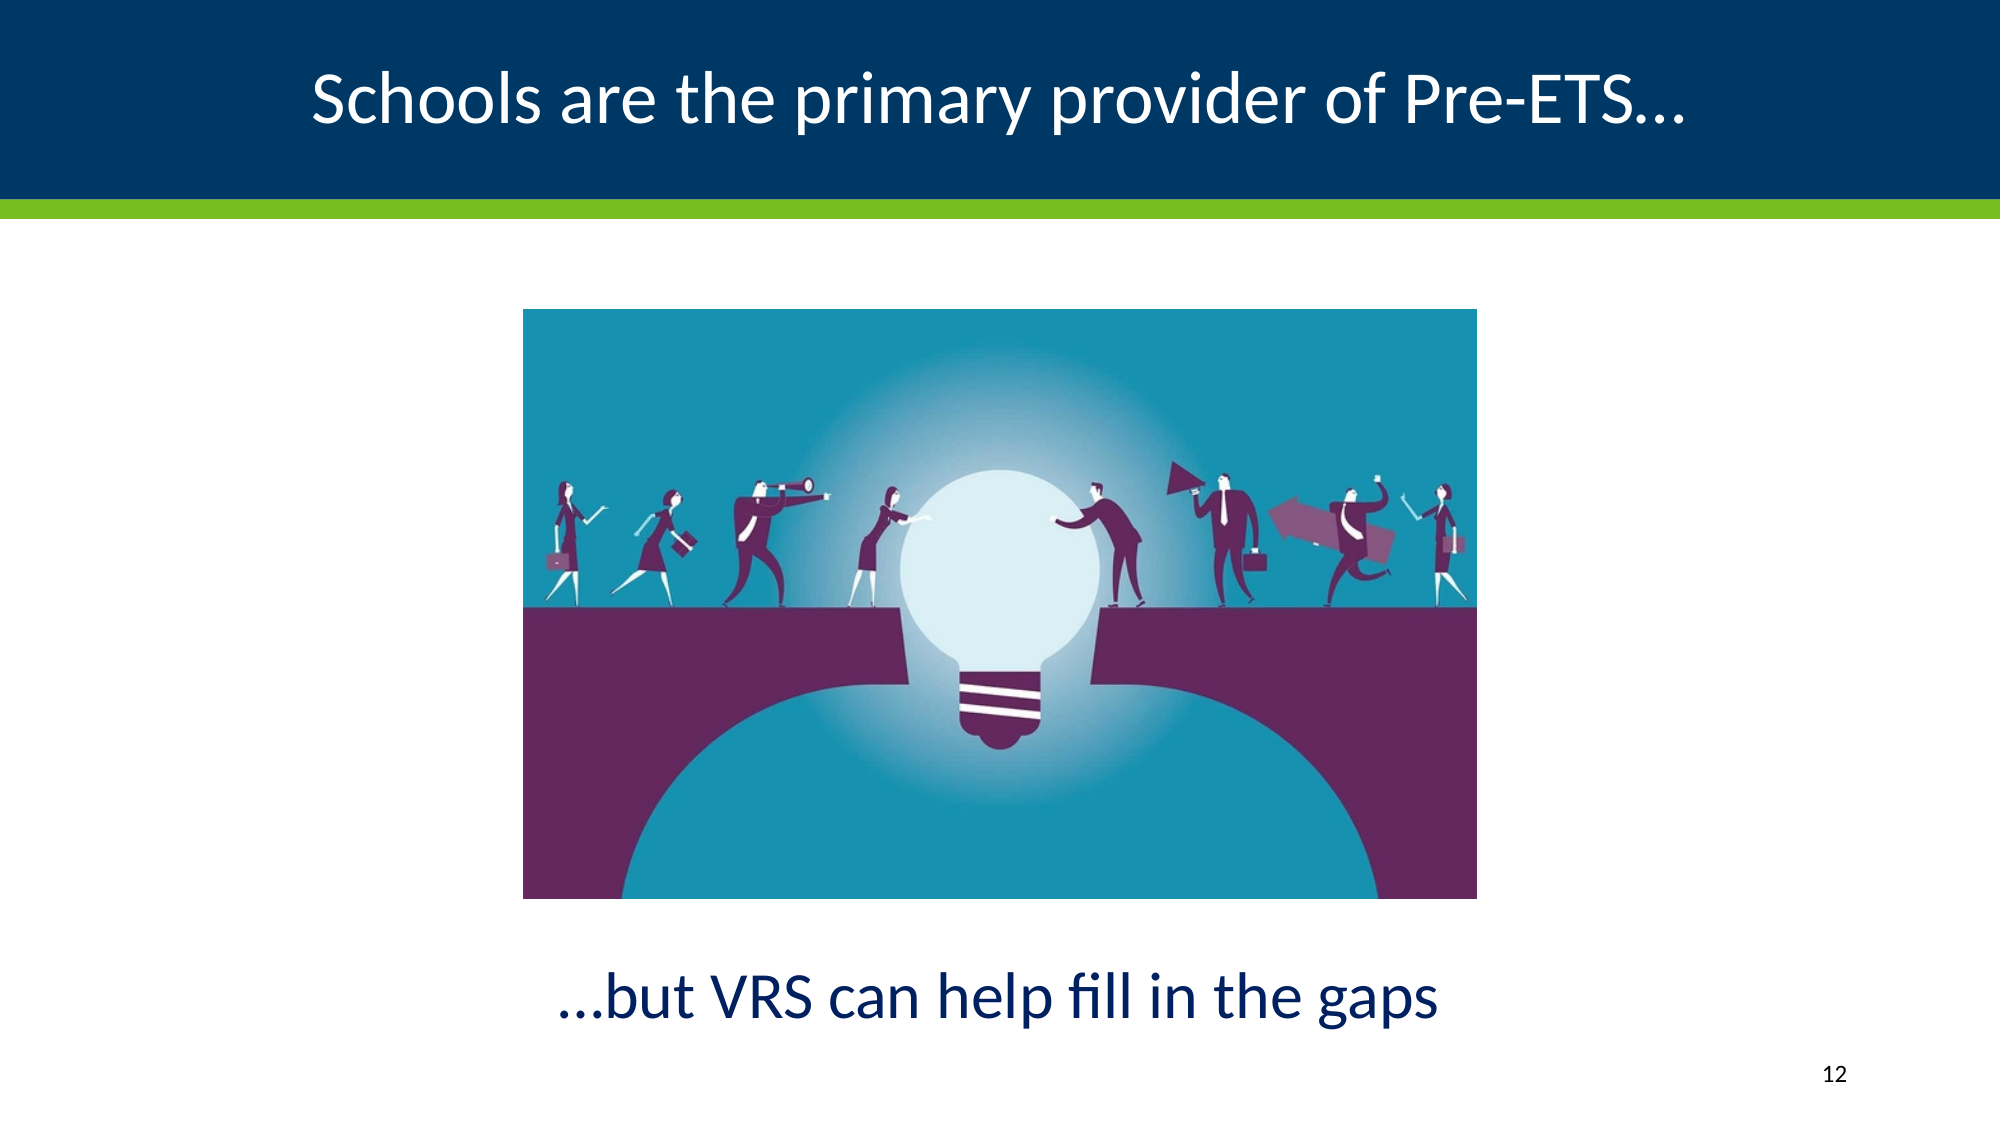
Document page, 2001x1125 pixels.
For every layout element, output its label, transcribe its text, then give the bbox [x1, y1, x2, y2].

list …but VRS can help fill in the gaps [137, 299, 1863, 1043]
slide_number 12 [1622, 1042, 1863, 1103]
picture [523, 309, 1477, 899]
title Schools are the primary provider of Pre-ETS… [0, 0, 2000, 200]
